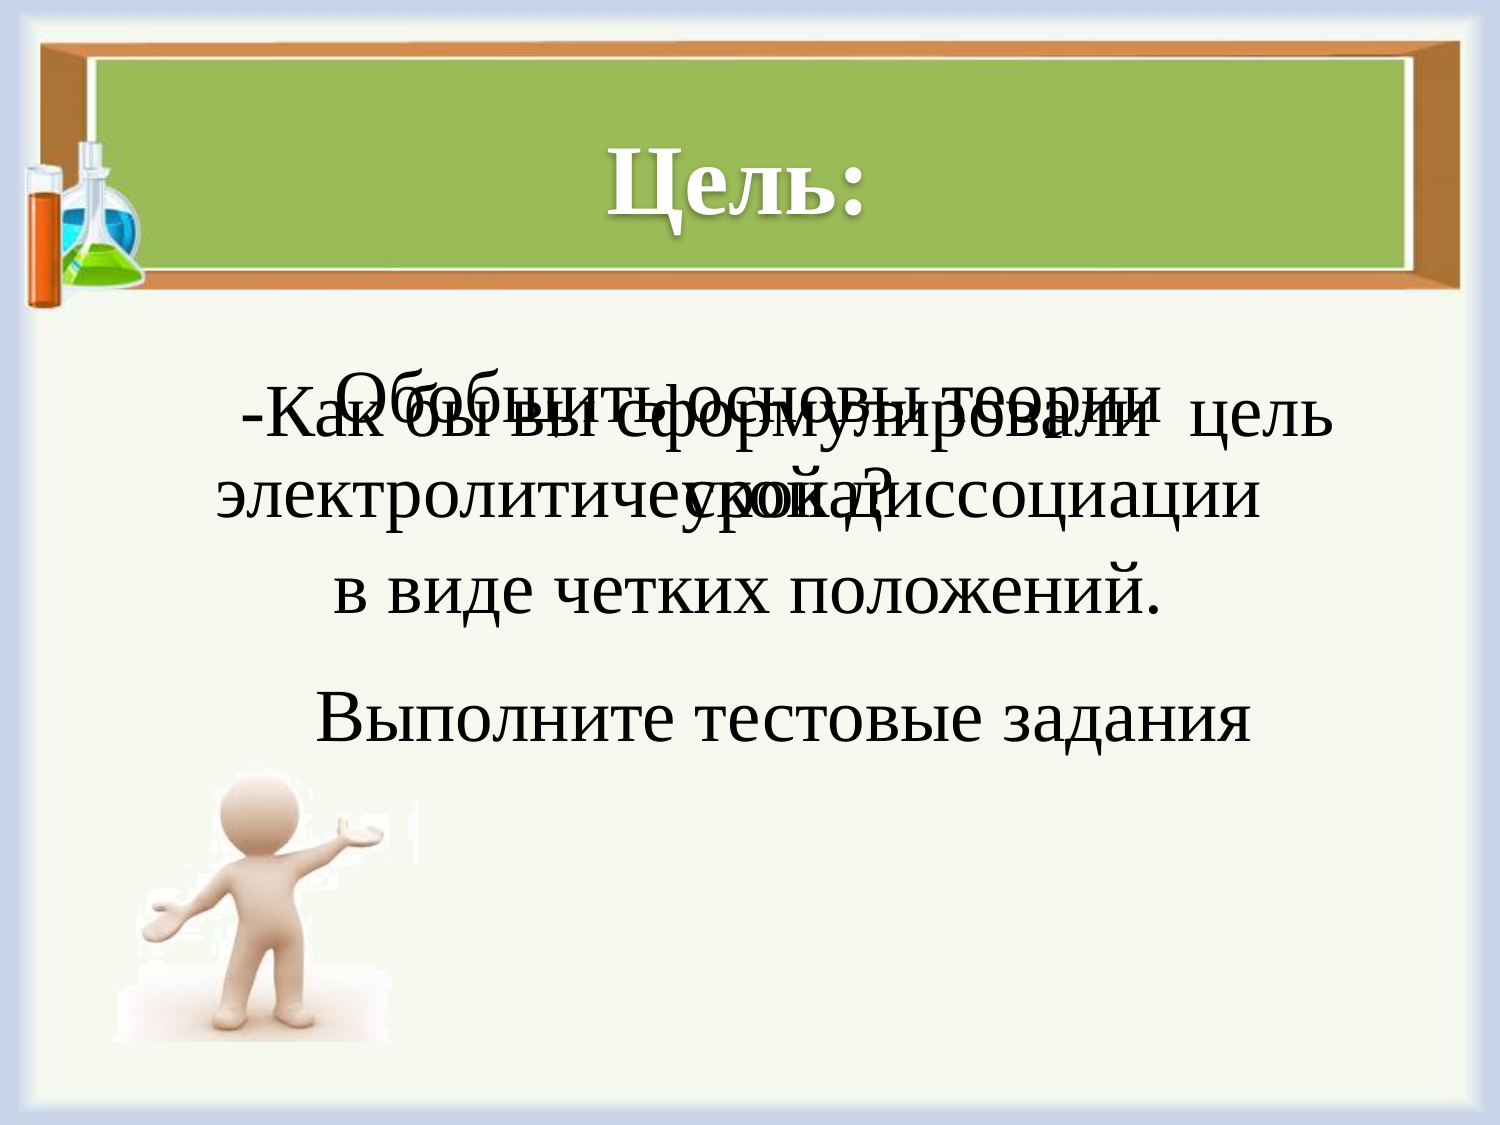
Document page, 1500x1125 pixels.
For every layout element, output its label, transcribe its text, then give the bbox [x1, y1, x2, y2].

picture [0, 0, 1500, 1125]
text_box -Как бы вы сформулировали цель урока? [166, 364, 1411, 541]
text_box Цель: [481, 107, 997, 243]
text_box Обобщить основы теории электролитической диссоциации в виде четких положений. [87, 349, 1411, 638]
text_box Выполните тестовые задания [300, 658, 1269, 764]
